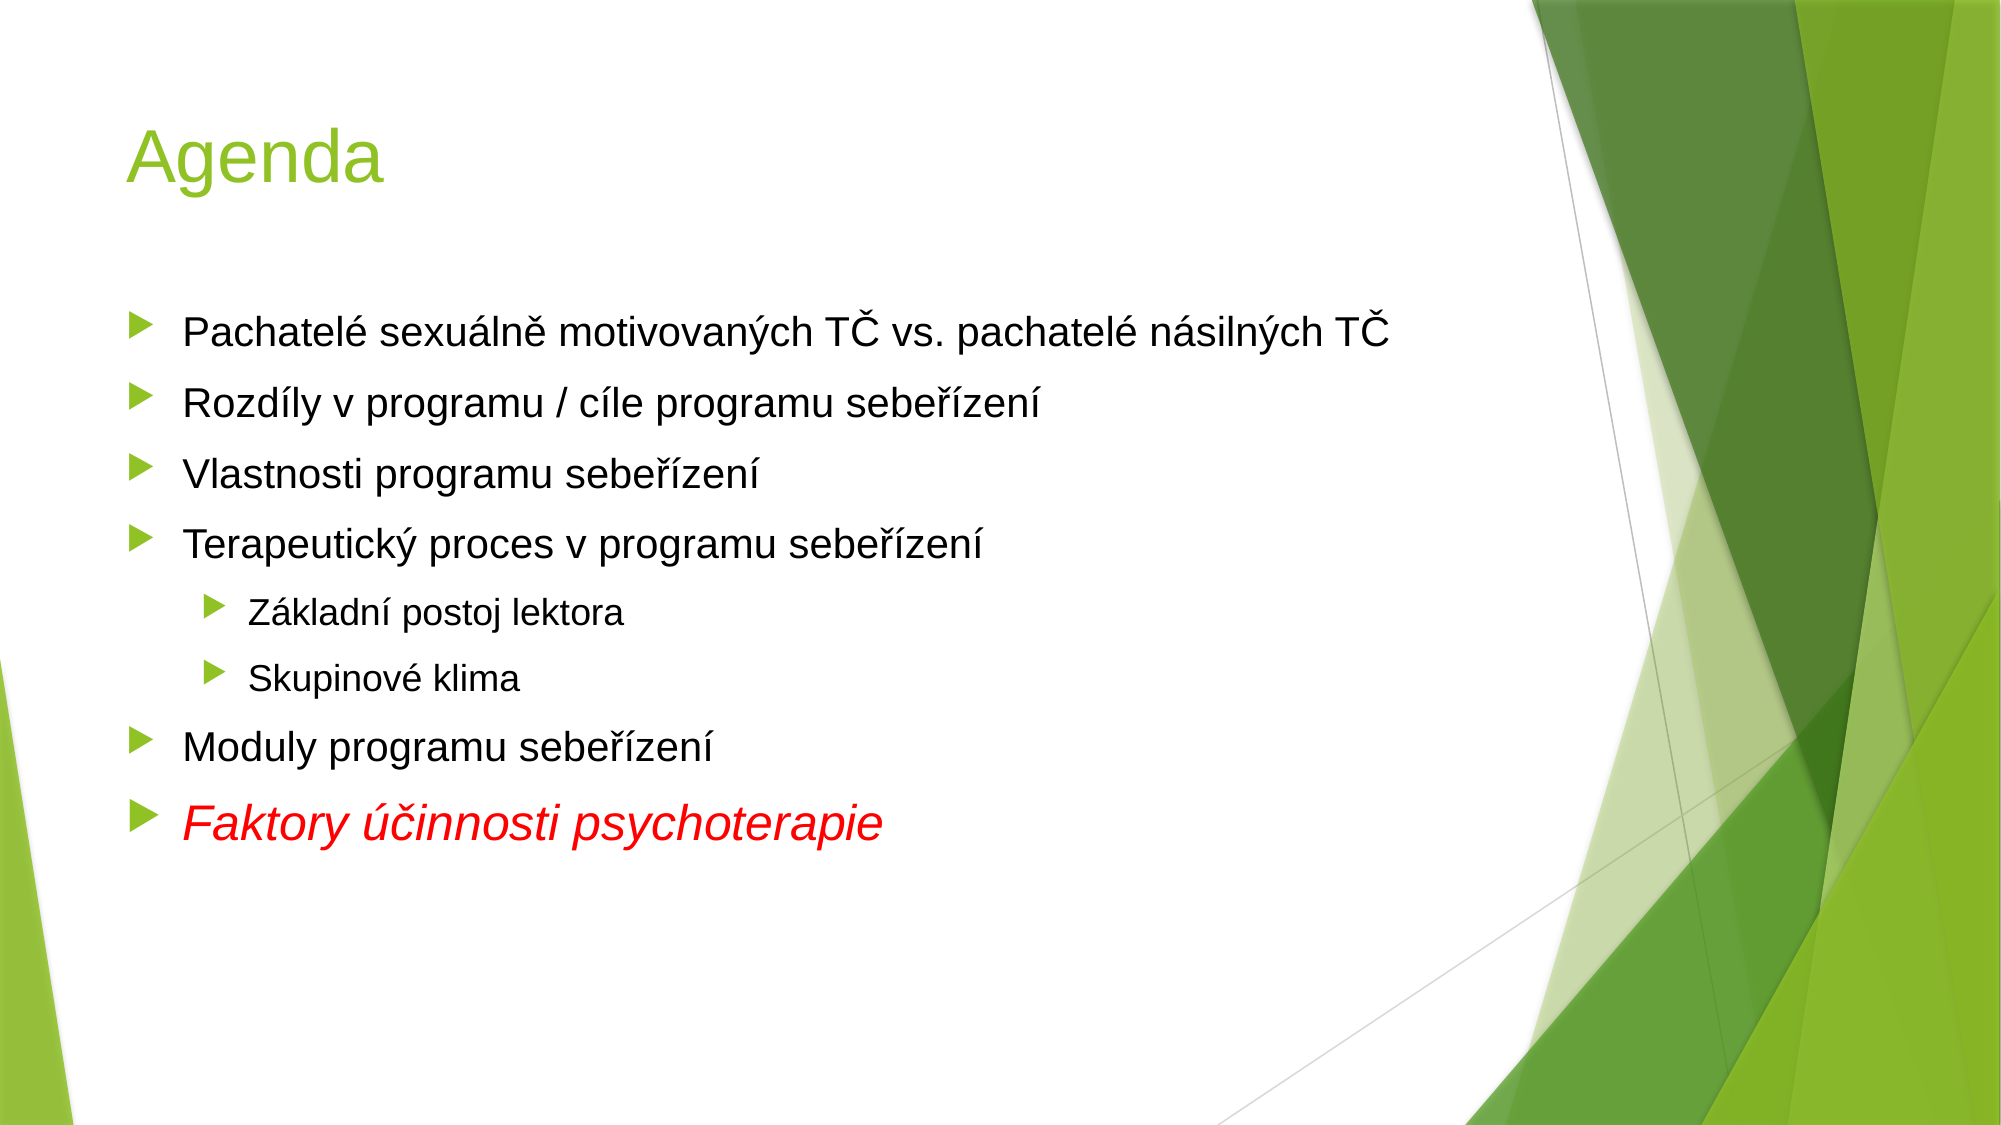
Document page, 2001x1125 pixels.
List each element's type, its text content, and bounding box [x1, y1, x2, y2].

list Pachatelé sexuálně motivovaných TČ vs. pachatelé násilných TČ Rozdíly v programu / cíle programu sebeřízení Vlastnosti programu sebeřízení Terapeutický proces v programu sebeřízení Základní postoj lektora Skupinové klima Moduly programu sebeřízení Faktory účinnosti psychoterapie [111, 226, 1522, 991]
title Agenda [111, 99, 1522, 226]
